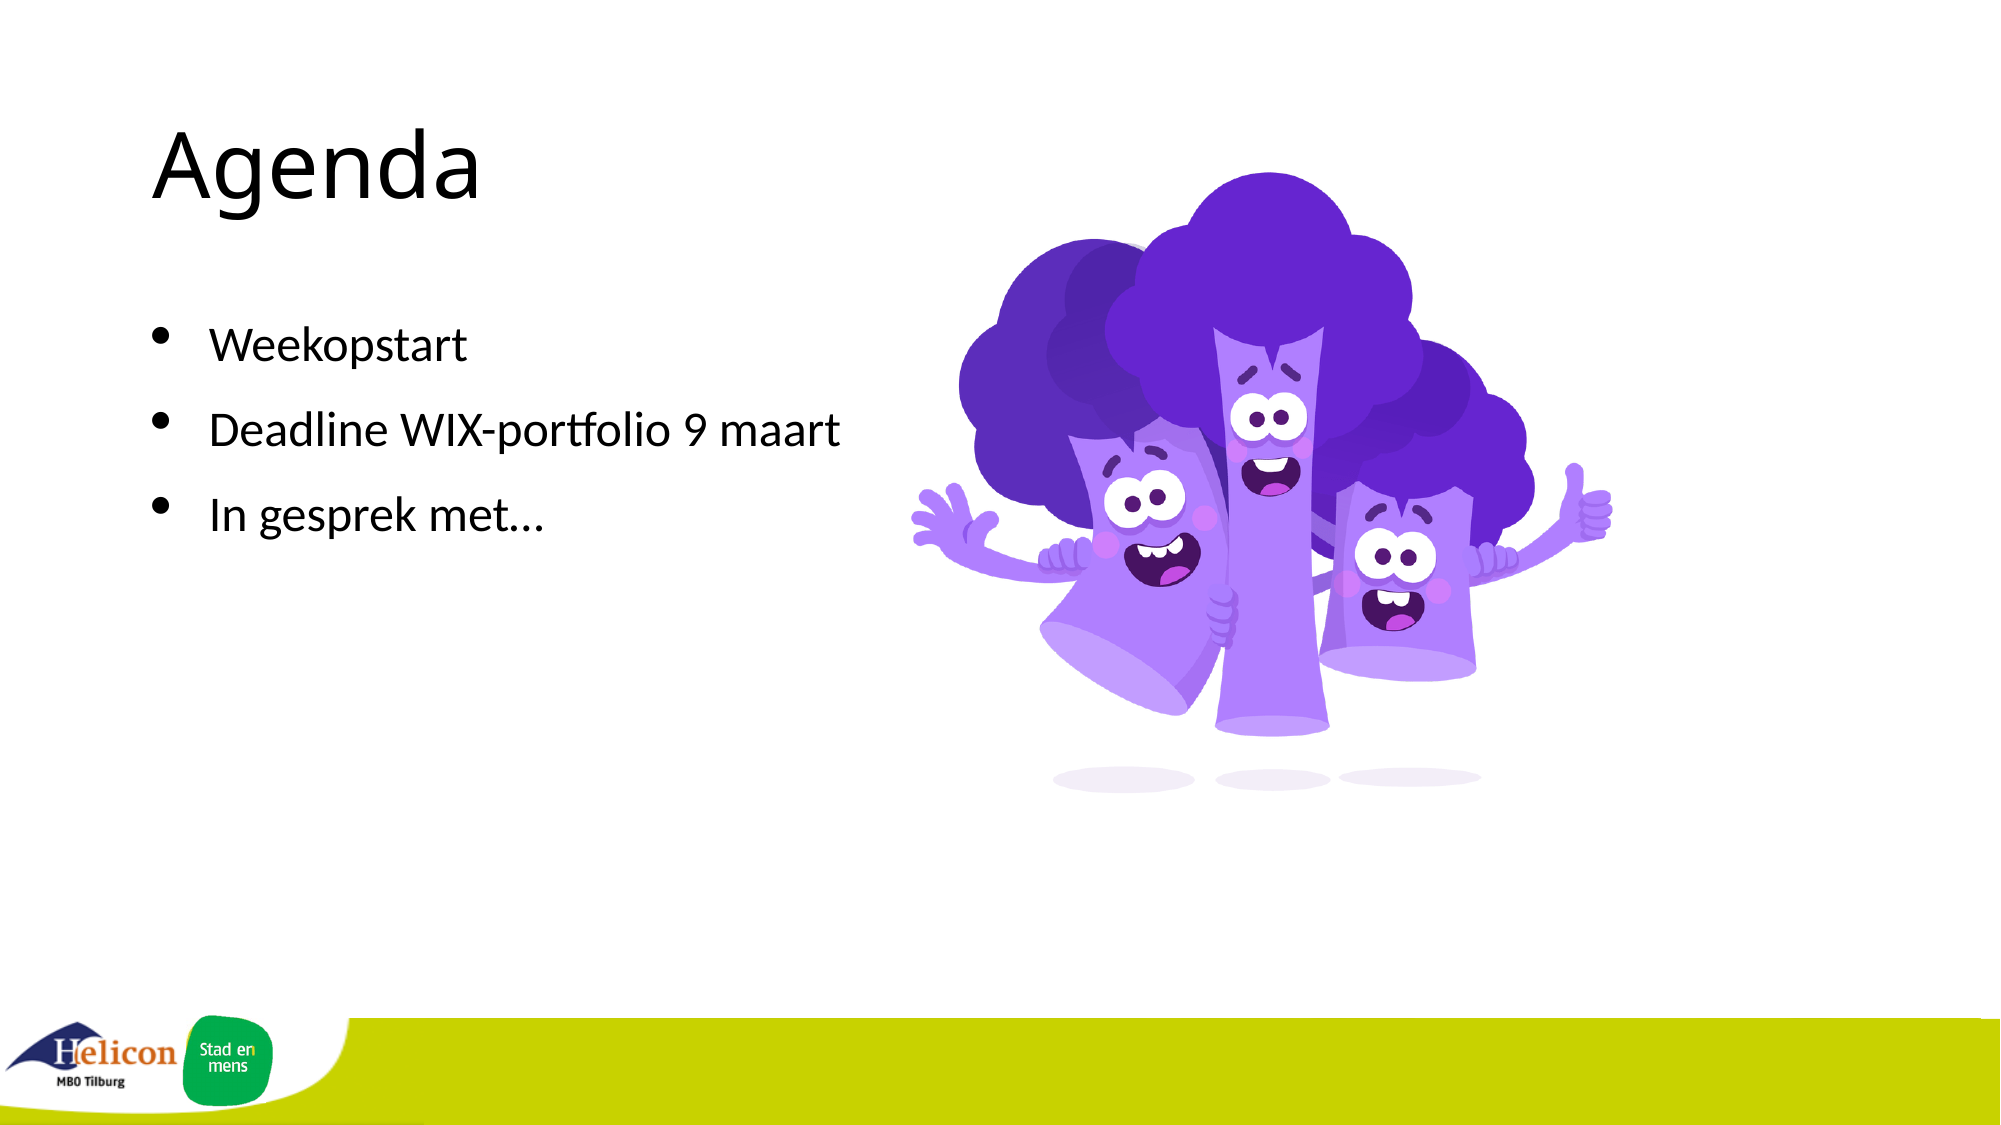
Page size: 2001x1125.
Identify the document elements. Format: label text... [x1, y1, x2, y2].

picture [0, 1014, 424, 1125]
title Agenda [137, 59, 1863, 278]
picture [899, 111, 1629, 841]
list Weekopstart Deadline WIX-portfolio 9 maart In gesprek met… [137, 299, 1863, 1014]
